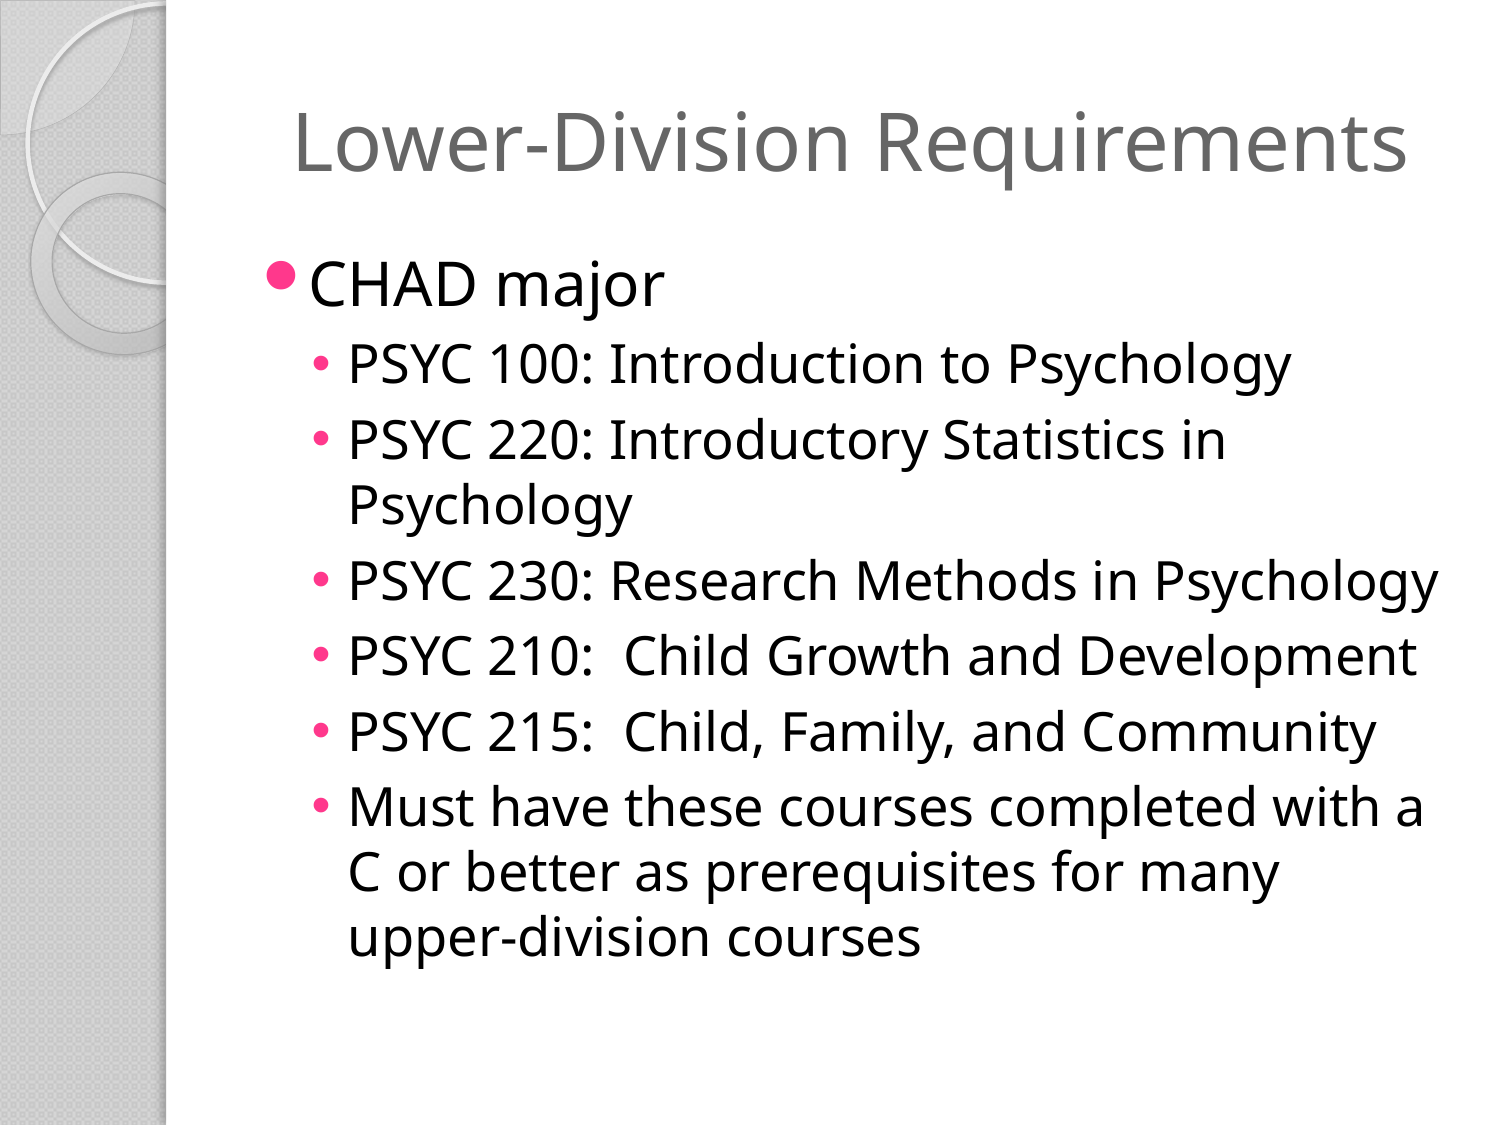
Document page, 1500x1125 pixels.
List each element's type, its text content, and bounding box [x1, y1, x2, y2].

title Lower-Division Requirements [235, 45, 1466, 233]
list CHAD major PSYC 100: Introduction to Psychology PSYC 220: Introductory Statistics in Psychology PSYC 230: Research Methods in Psychology PSYC 210: Child Growth and Development PSYC 215: Child, Family, and Community Must have these courses completed with a C or better as prerequisites for many upper-division courses [235, 237, 1466, 1025]
